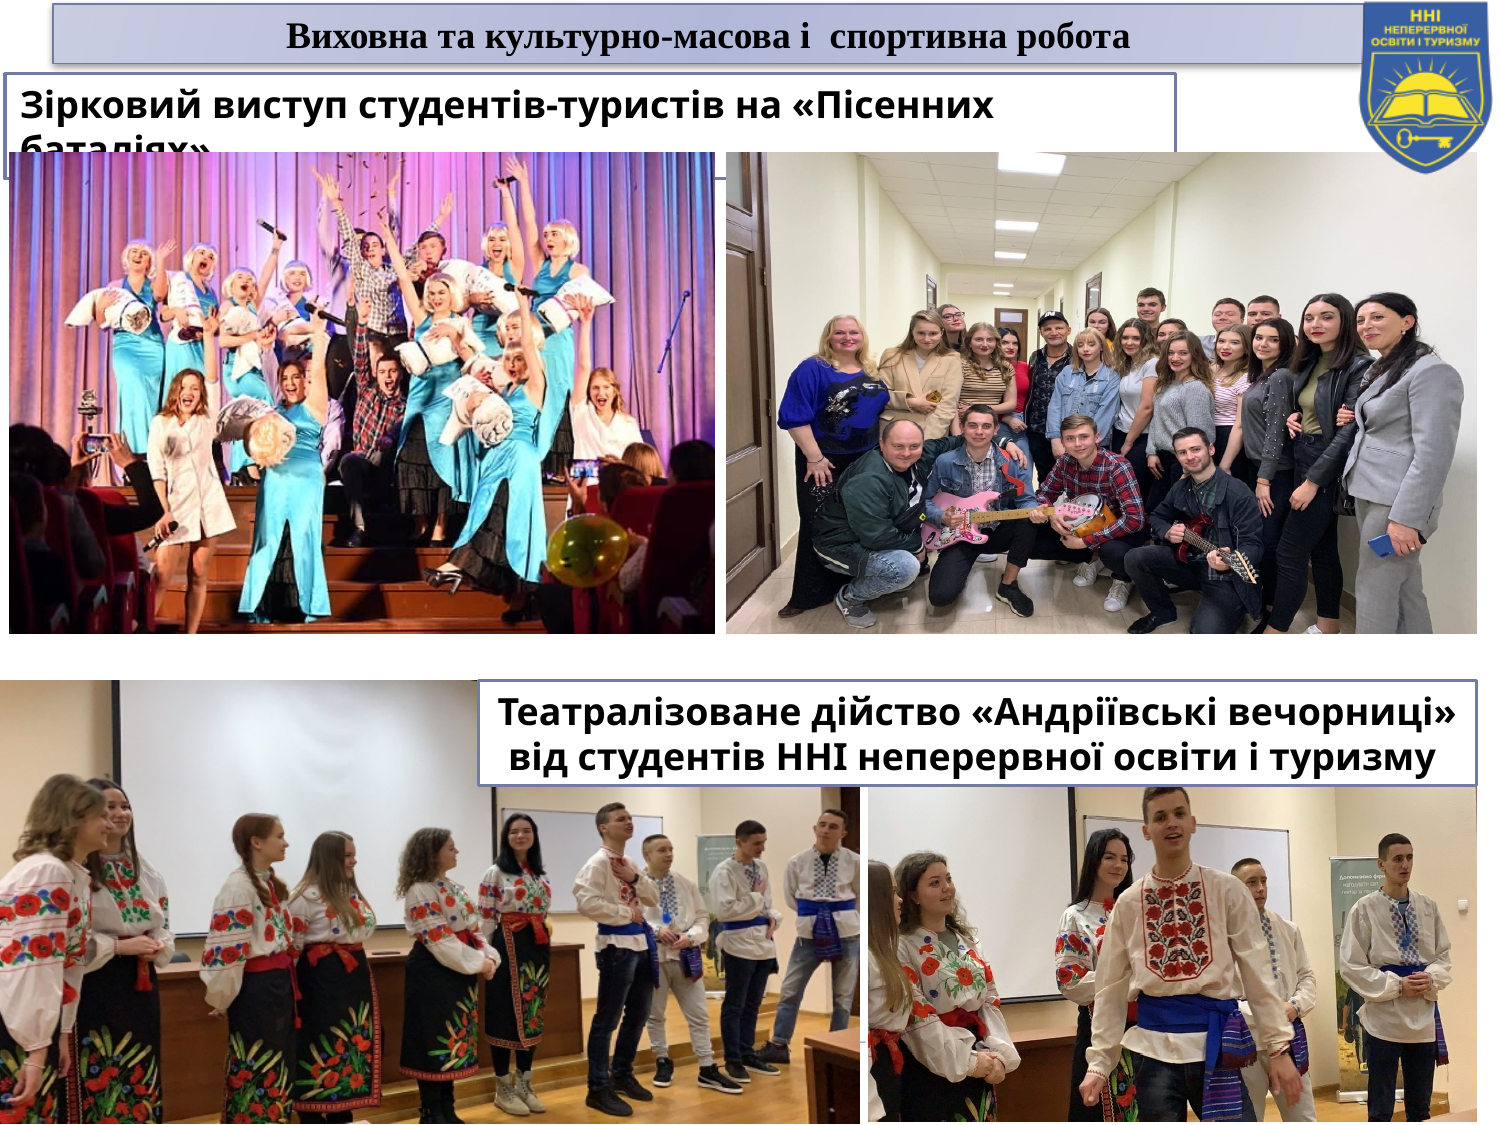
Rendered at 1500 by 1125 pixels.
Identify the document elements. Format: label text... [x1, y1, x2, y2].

picture [867, 751, 1477, 1122]
picture [0, 680, 860, 1125]
picture [8, 152, 715, 634]
text_box Зірковий виступ студентів-туристів на «Пісенних баталіях» [3, 72, 1177, 160]
picture [726, 0, 1500, 634]
text_box Театралізоване дійство «Андріївські вечорниці» від студентів ННІ неперервної освіти і туризму [477, 679, 1478, 754]
text_box Виховна та культурно-масова і спортивна робота [52, 3, 1346, 64]
